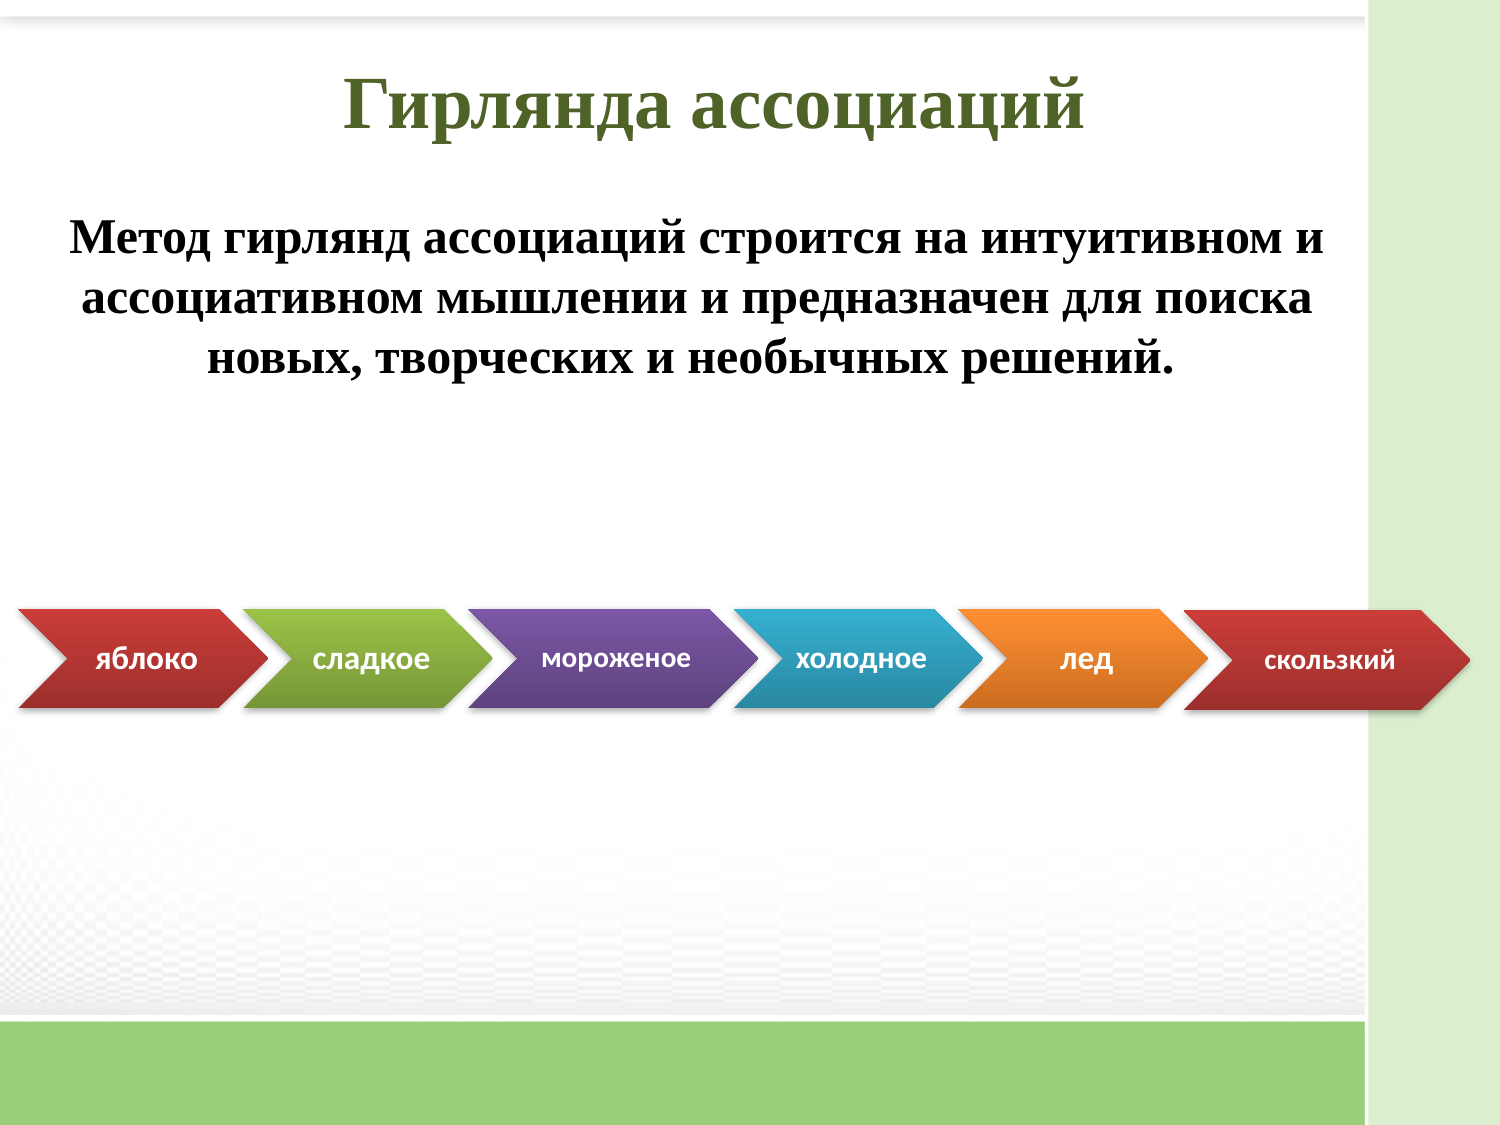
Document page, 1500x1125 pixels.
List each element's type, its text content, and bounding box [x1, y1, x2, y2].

text_box Метод гирлянд ассоциаций строится на интуитивном и ассоциативном мышлении и предназначен для поиска новых, творческих и необычных решений. [29, 196, 1365, 371]
text_box Гирлянда ассоциаций [64, 66, 1365, 153]
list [17, 373, 1471, 944]
picture [0, 0, 1500, 1125]
